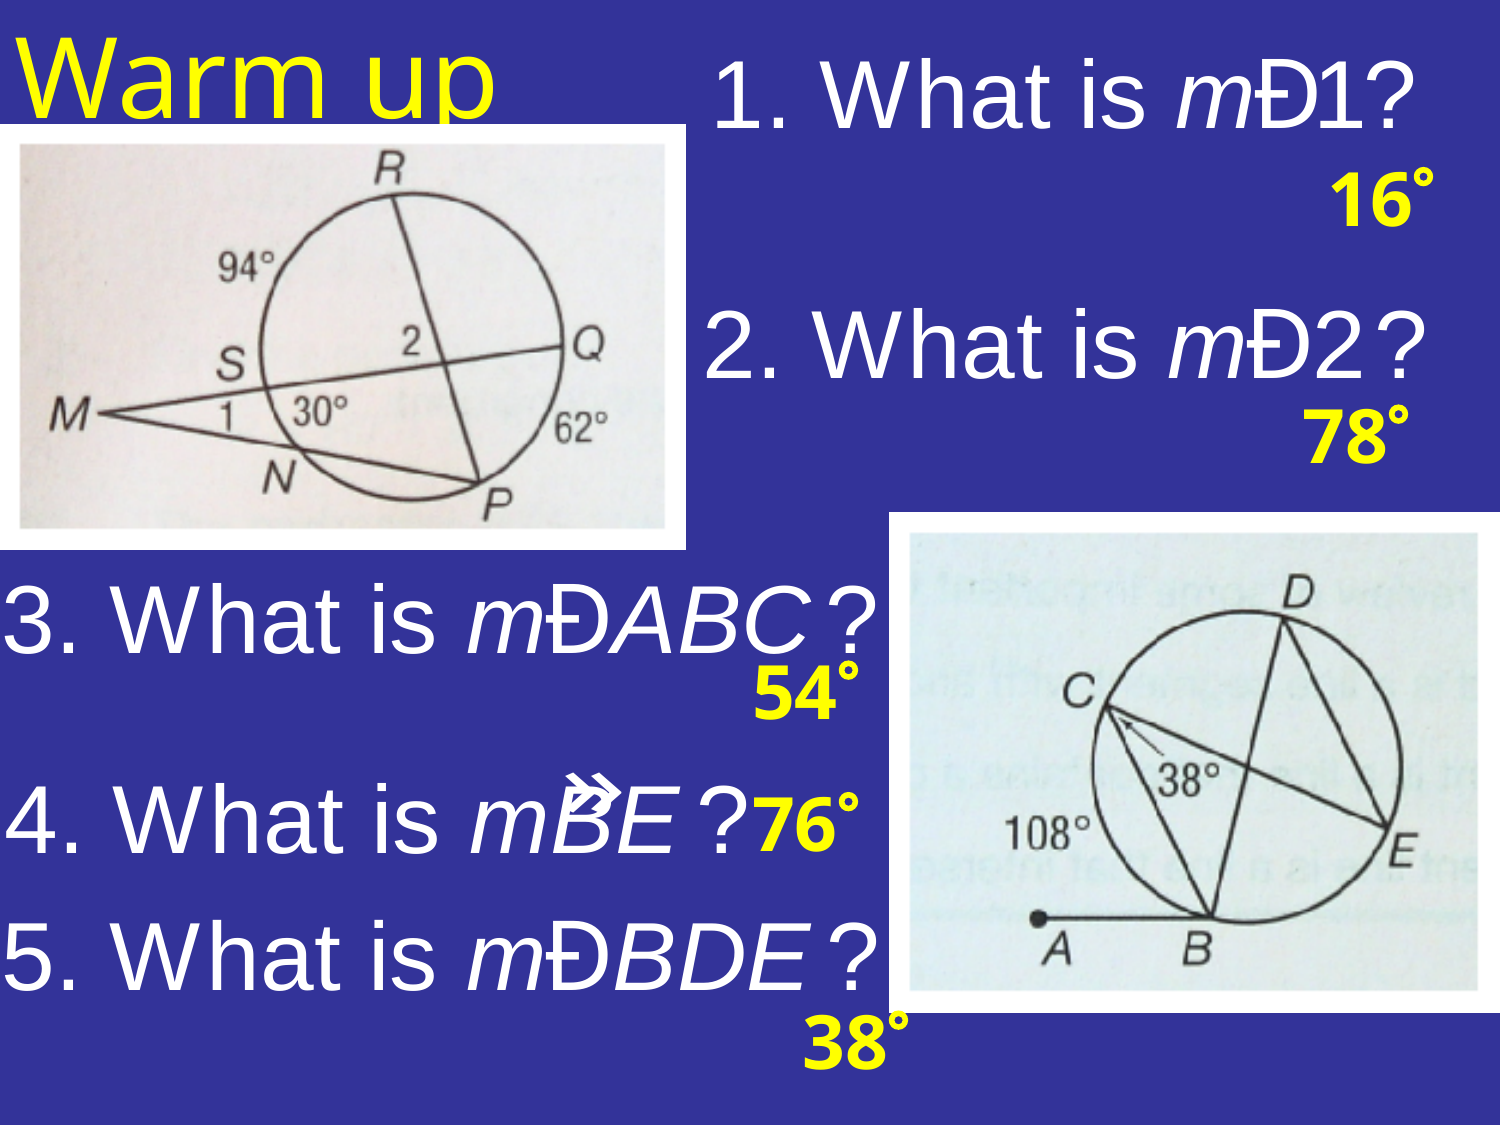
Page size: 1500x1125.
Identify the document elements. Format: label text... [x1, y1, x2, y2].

text_box 76 [737, 768, 884, 874]
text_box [715, 49, 1422, 138]
picture [889, 512, 1500, 1013]
picture [0, 124, 686, 551]
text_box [0, 911, 885, 1001]
text_box 38 [787, 1009, 950, 1093]
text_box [0, 735, 755, 863]
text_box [0, 574, 885, 663]
text_box 54 [737, 671, 884, 743]
text_box Warm up [0, 0, 575, 123]
text_box 16 [1312, 143, 1475, 249]
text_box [699, 299, 1434, 388]
text_box 78 [1287, 381, 1450, 487]
